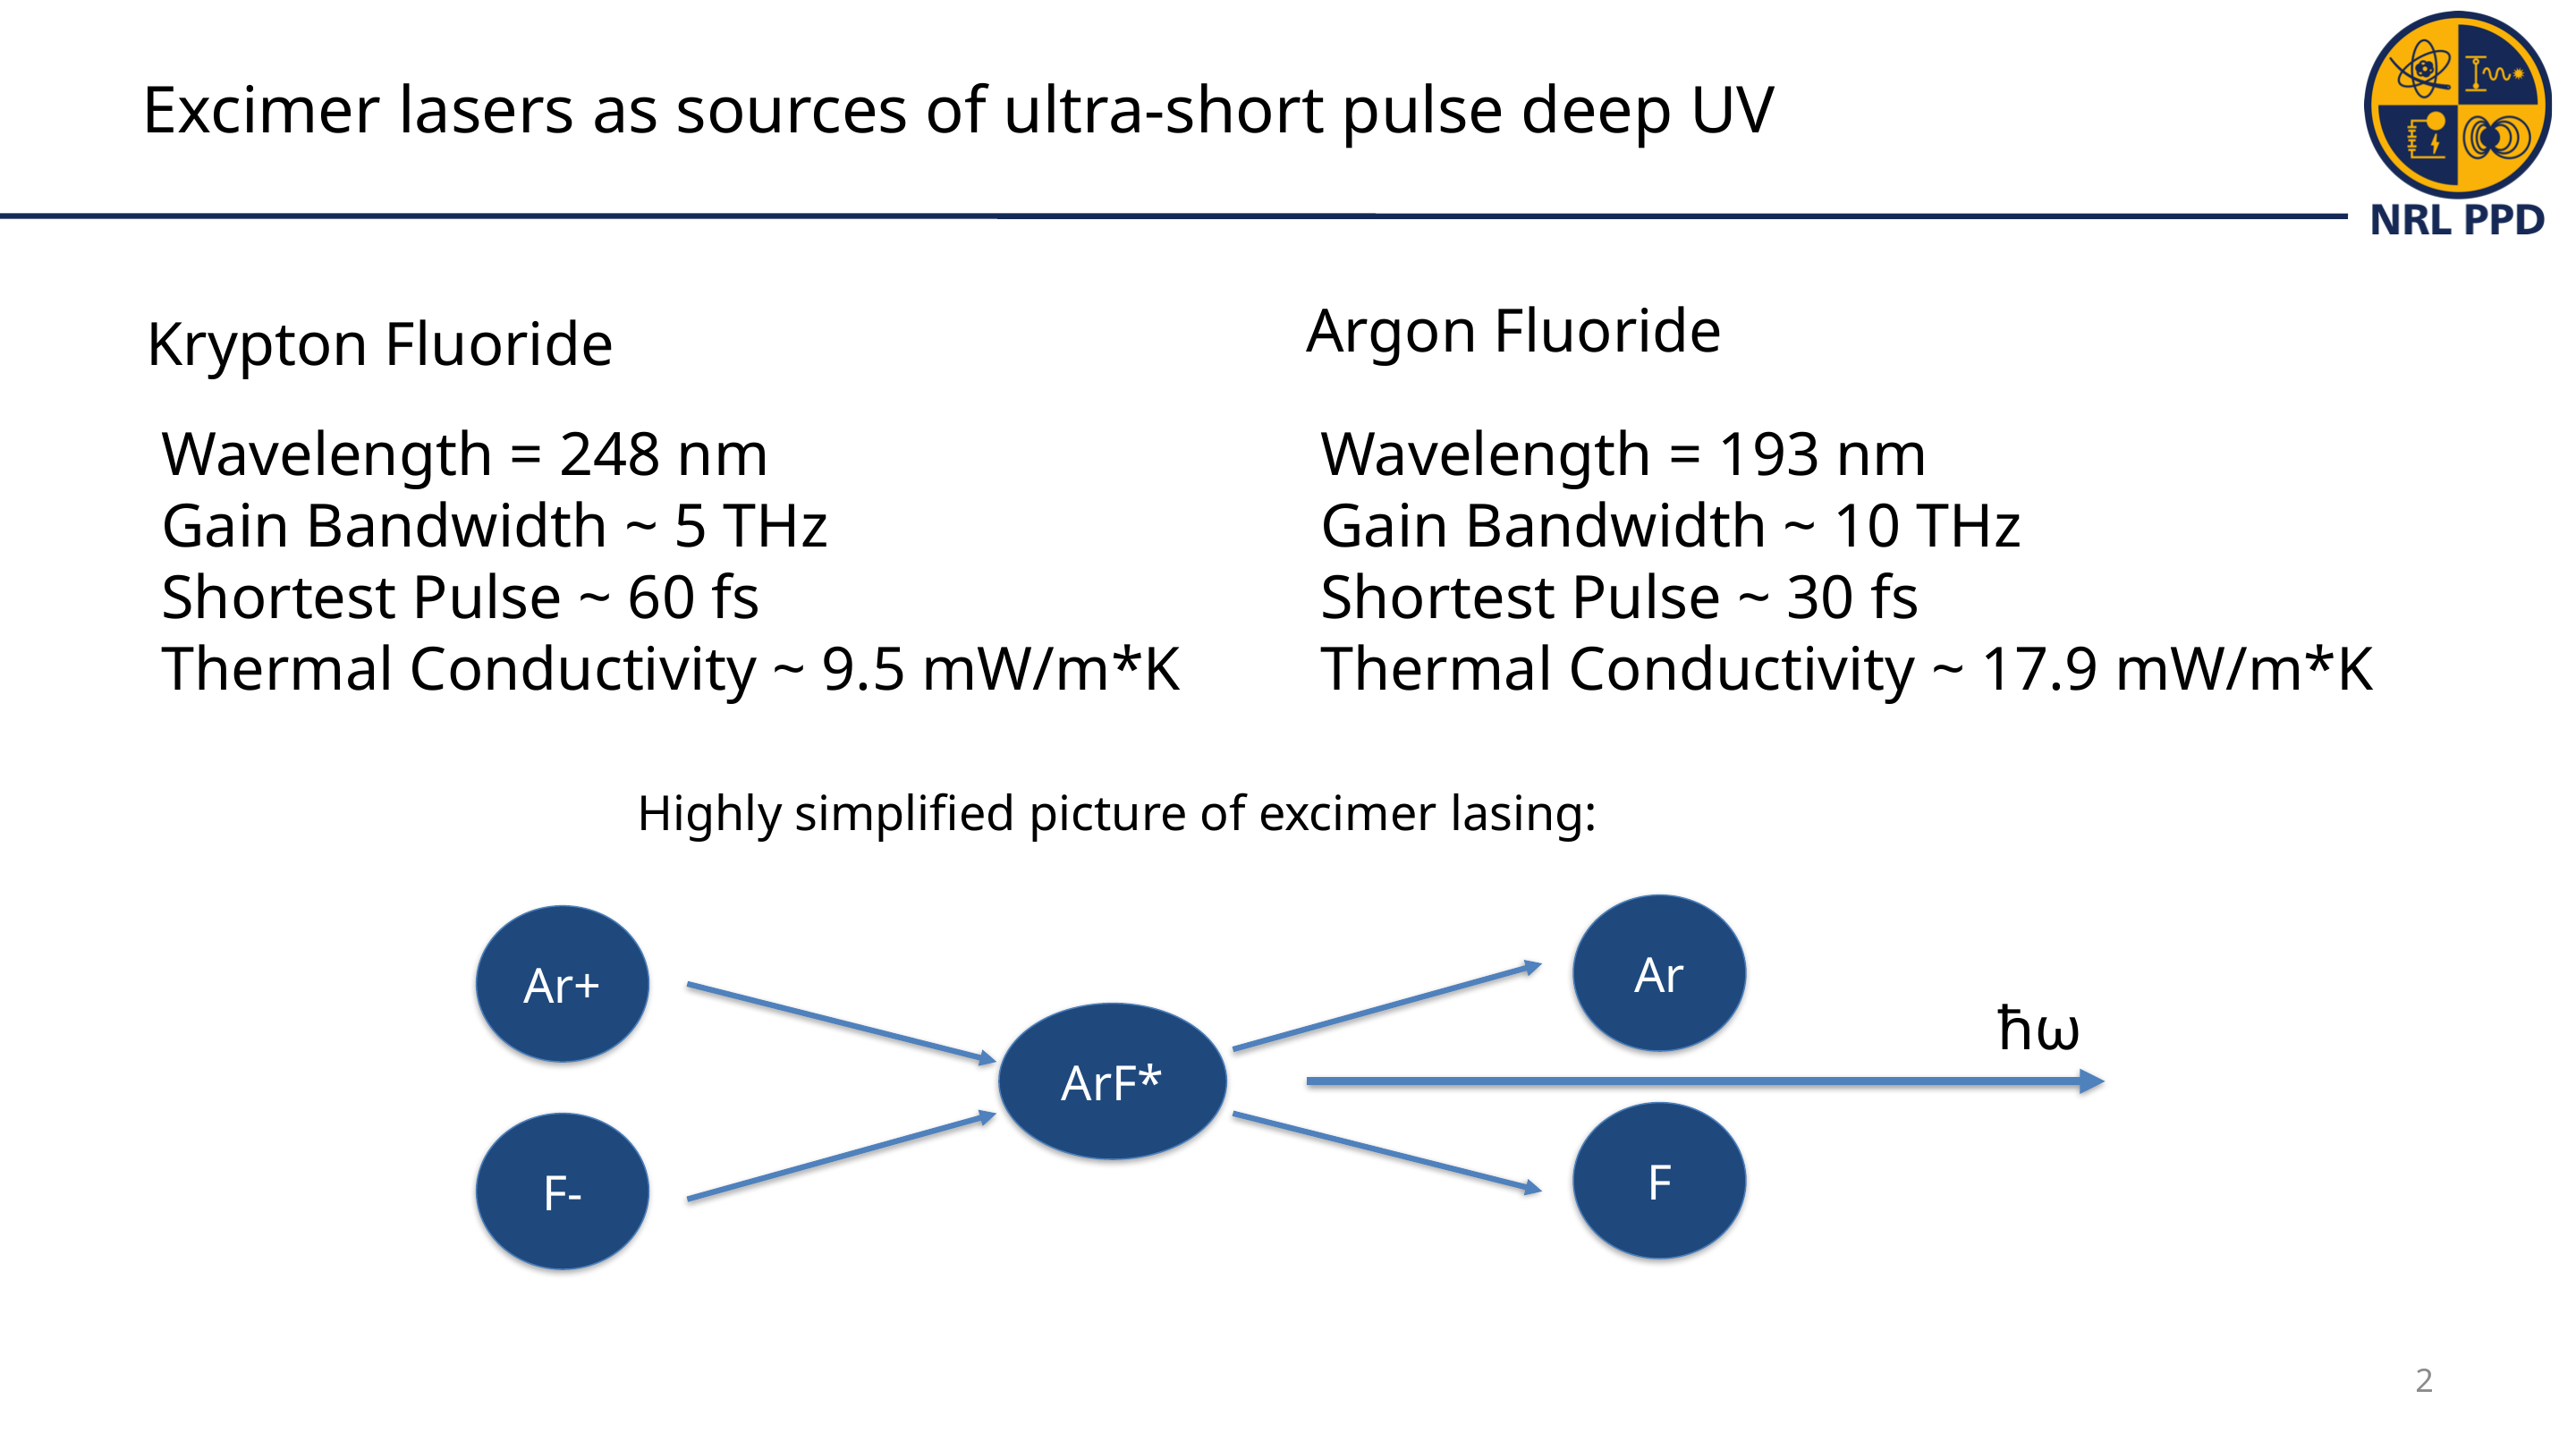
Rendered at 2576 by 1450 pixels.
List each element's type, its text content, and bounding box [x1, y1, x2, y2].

text_box Krypton Fluoride [132, 299, 629, 384]
text_box F- [475, 1112, 650, 1270]
picture [2364, 11, 2553, 234]
title Excimer lasers as sources of ultra-short pulse deep UV [128, 13, 2348, 201]
text_box Wavelength = 193 nm Gain Bandwidth ~ 10 THz Shortest Pulse ~ 30 fs Thermal Conductivity ~ 17.9 mW/m*K [1307, 409, 2417, 708]
text_box ArF* [998, 1002, 1228, 1160]
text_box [687, 983, 997, 1063]
text_box Ar+ [475, 904, 650, 1063]
text_box F [1572, 1101, 1747, 1259]
text_box Wavelength = 248 nm Gain Bandwidth ~ 5 THz Shortest Pulse ~ 60 fs Thermal Conductivity ~ 9.5 mW/m*K [148, 409, 1227, 708]
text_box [1233, 962, 1543, 1050]
text_box ħω [1985, 983, 2096, 1069]
text_box Ar [1572, 894, 1747, 1052]
slide_number 2 [2045, 1343, 2447, 1420]
text_box Highly simplified picture of excimer lasing: [623, 776, 1612, 847]
text_box Argon Fluoride [1292, 285, 1737, 370]
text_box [687, 1113, 997, 1200]
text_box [1233, 1113, 1543, 1192]
